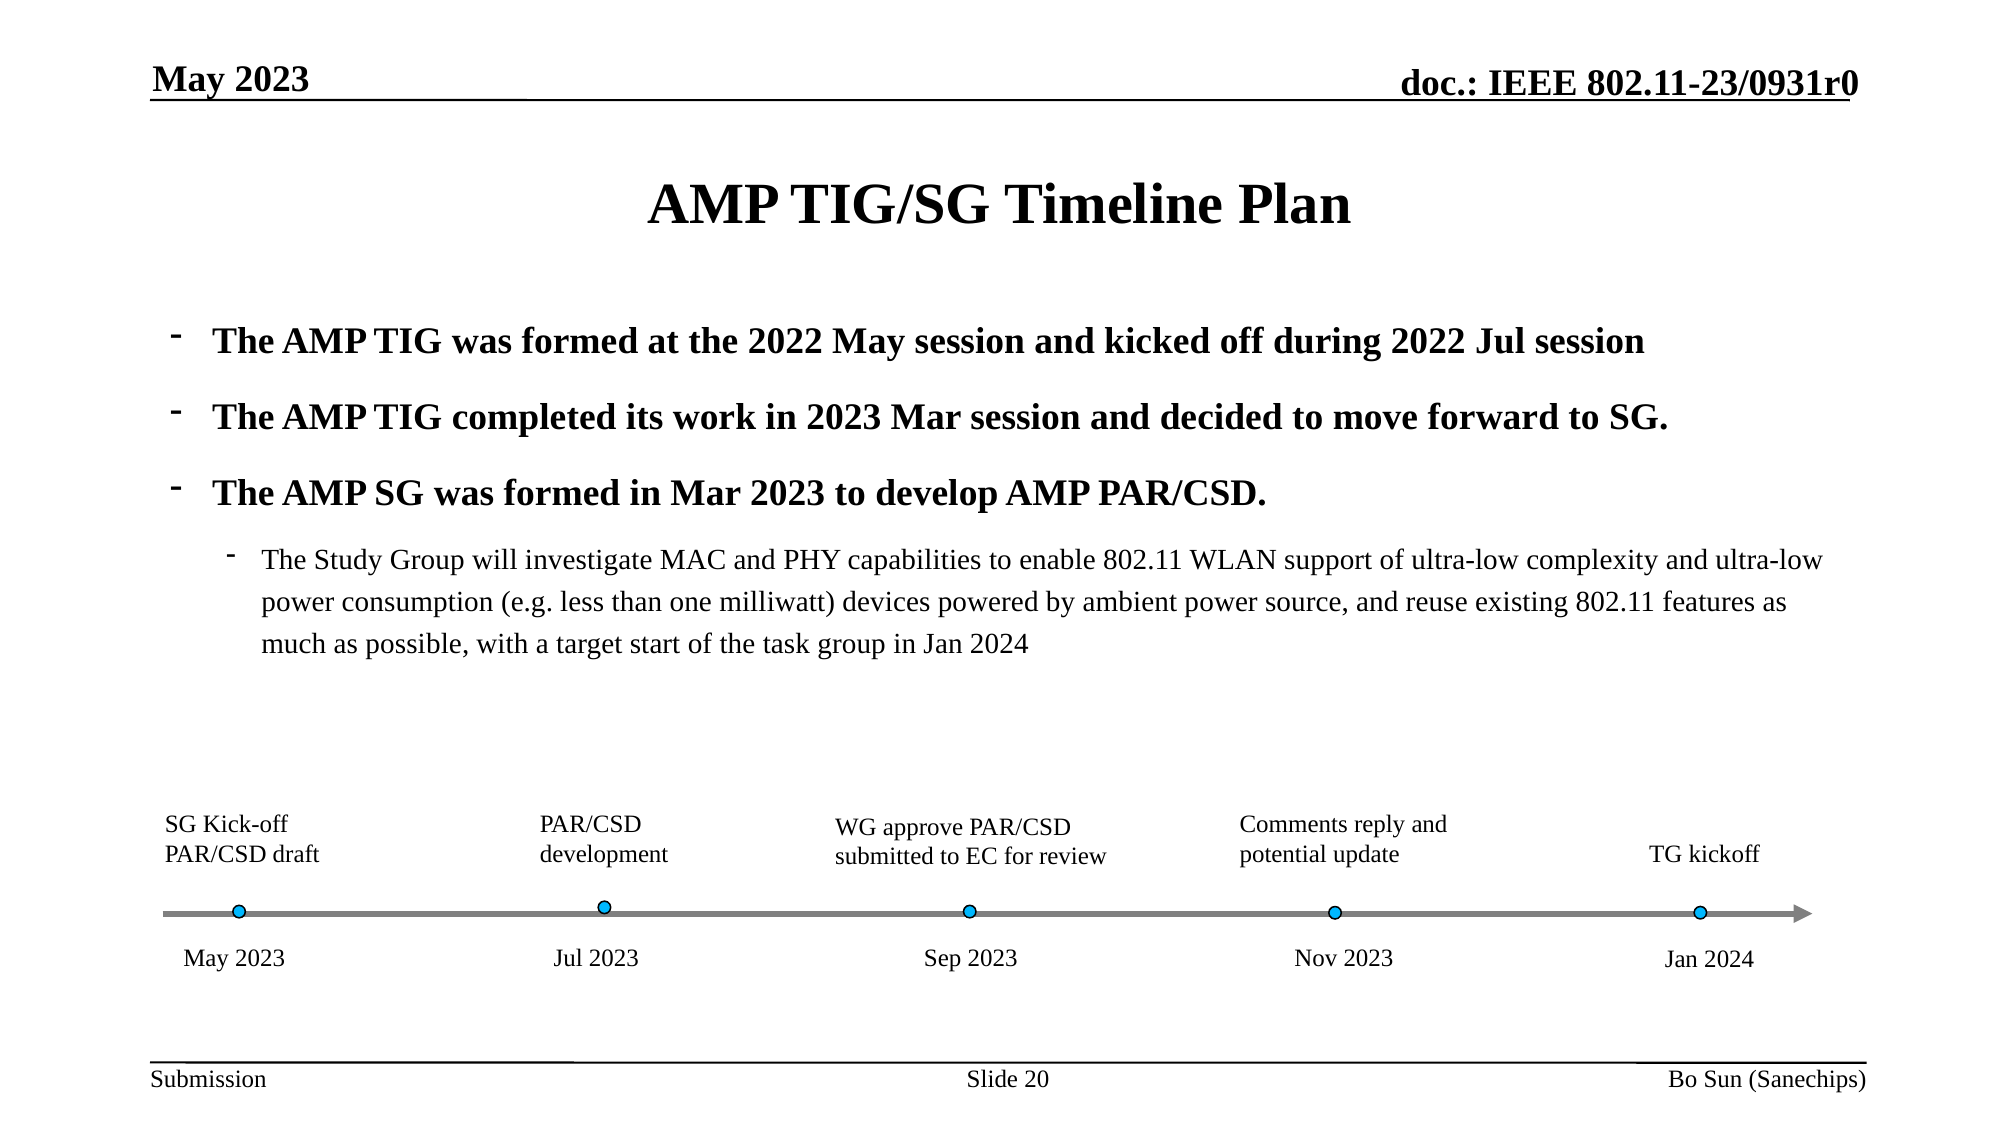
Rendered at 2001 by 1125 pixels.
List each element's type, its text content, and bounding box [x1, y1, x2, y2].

text_box TG kickoff [1634, 830, 1797, 875]
text_box [598, 901, 611, 912]
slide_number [152, 54, 563, 100]
footer Bo Sun (Sanechips) [1169, 1061, 1867, 1093]
text_box Comments reply and potential update [1224, 799, 1473, 875]
text_box [232, 905, 246, 912]
text_box Jan 2024 [1649, 935, 1813, 980]
list The AMP TIG was formed at the 2022 May session and kicked off during 2022 Jul session The AMP TIG completed its work in 2023 Mar session and decided to move forward to SG. The AMP SG was formed in Mar 2023 to develop AMP PAR/CSD. The Study Group will investigate MAC and PHY capabilities to enable 802.11 WLAN support of ultra-low complexity and ultra-low power consumption (e.g. less than one milliwatt) devices powered by ambient power source, and reuse existing 802.11 features as much as possible, with a target start of the task group in Jan 2024 [149, 299, 1850, 788]
text_box [1328, 906, 1342, 912]
text_box WG approve PAR/CSD submitted to EC for review [820, 802, 1125, 878]
slide_number Slide 20 [949, 1061, 1067, 1123]
text_box Sep 2023 [909, 934, 1072, 980]
title AMP TIG/SG Timeline Plan [149, 112, 1850, 288]
text_box Nov 2023 [1279, 934, 1443, 980]
text_box [1694, 906, 1707, 912]
text_box SG Kick-off PAR/CSD draft [150, 799, 366, 875]
text_box [963, 905, 977, 912]
text_box PAR/CSD development [524, 799, 688, 875]
text_box May 2023 [168, 934, 332, 980]
text_box Jul 2023 [538, 934, 702, 980]
